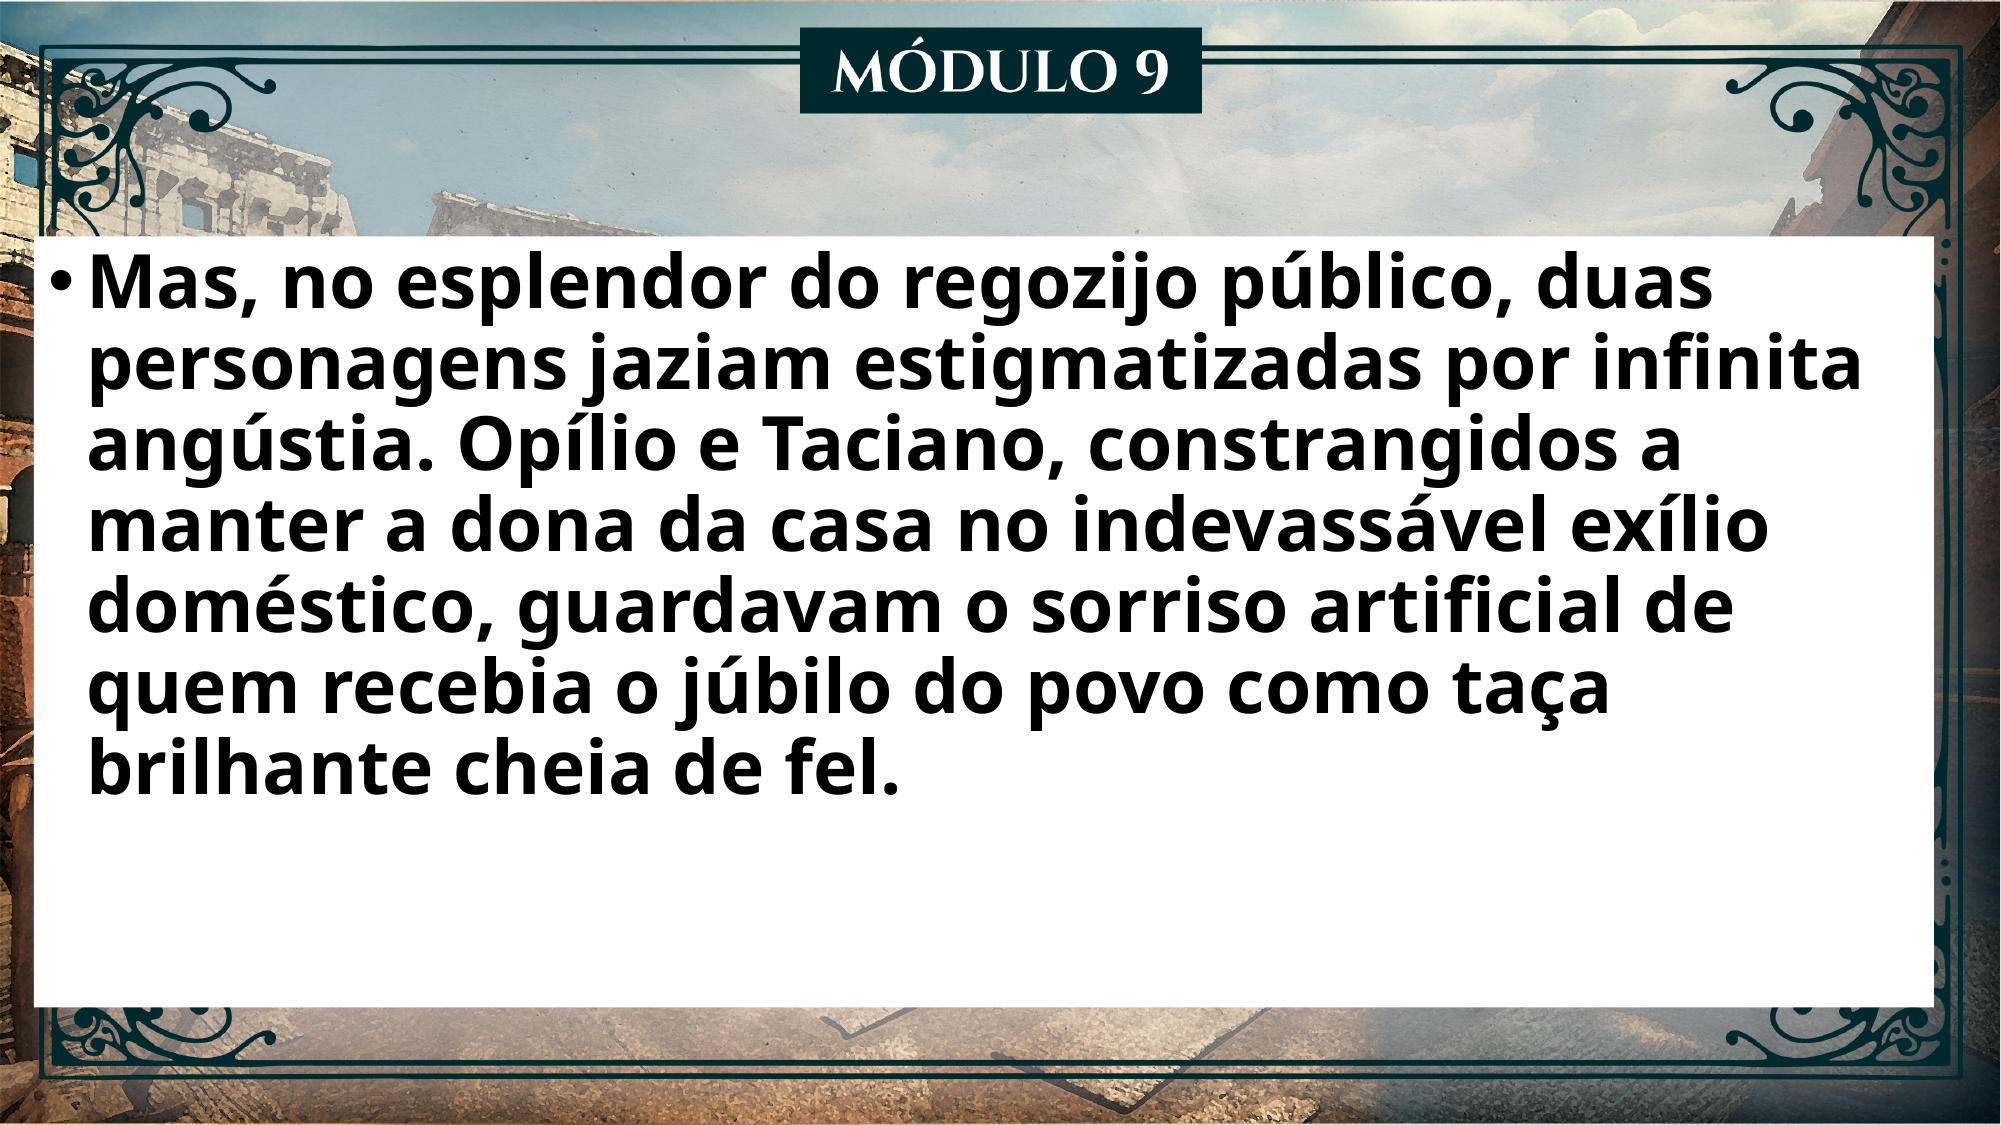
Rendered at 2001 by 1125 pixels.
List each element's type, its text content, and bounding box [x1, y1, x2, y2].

list Mas, no esplendor do regozijo público, duas personagens jaziam estigmatizadas por infinita angústia. Opílio e Taciano, constrangidos a manter a dona da casa no indevassável exílio doméstico, guardavam o sorriso artificial de quem recebia o júbilo do povo como taça brilhante cheia de fel. [33, 236, 1934, 1008]
picture [0, 0, 2001, 1125]
